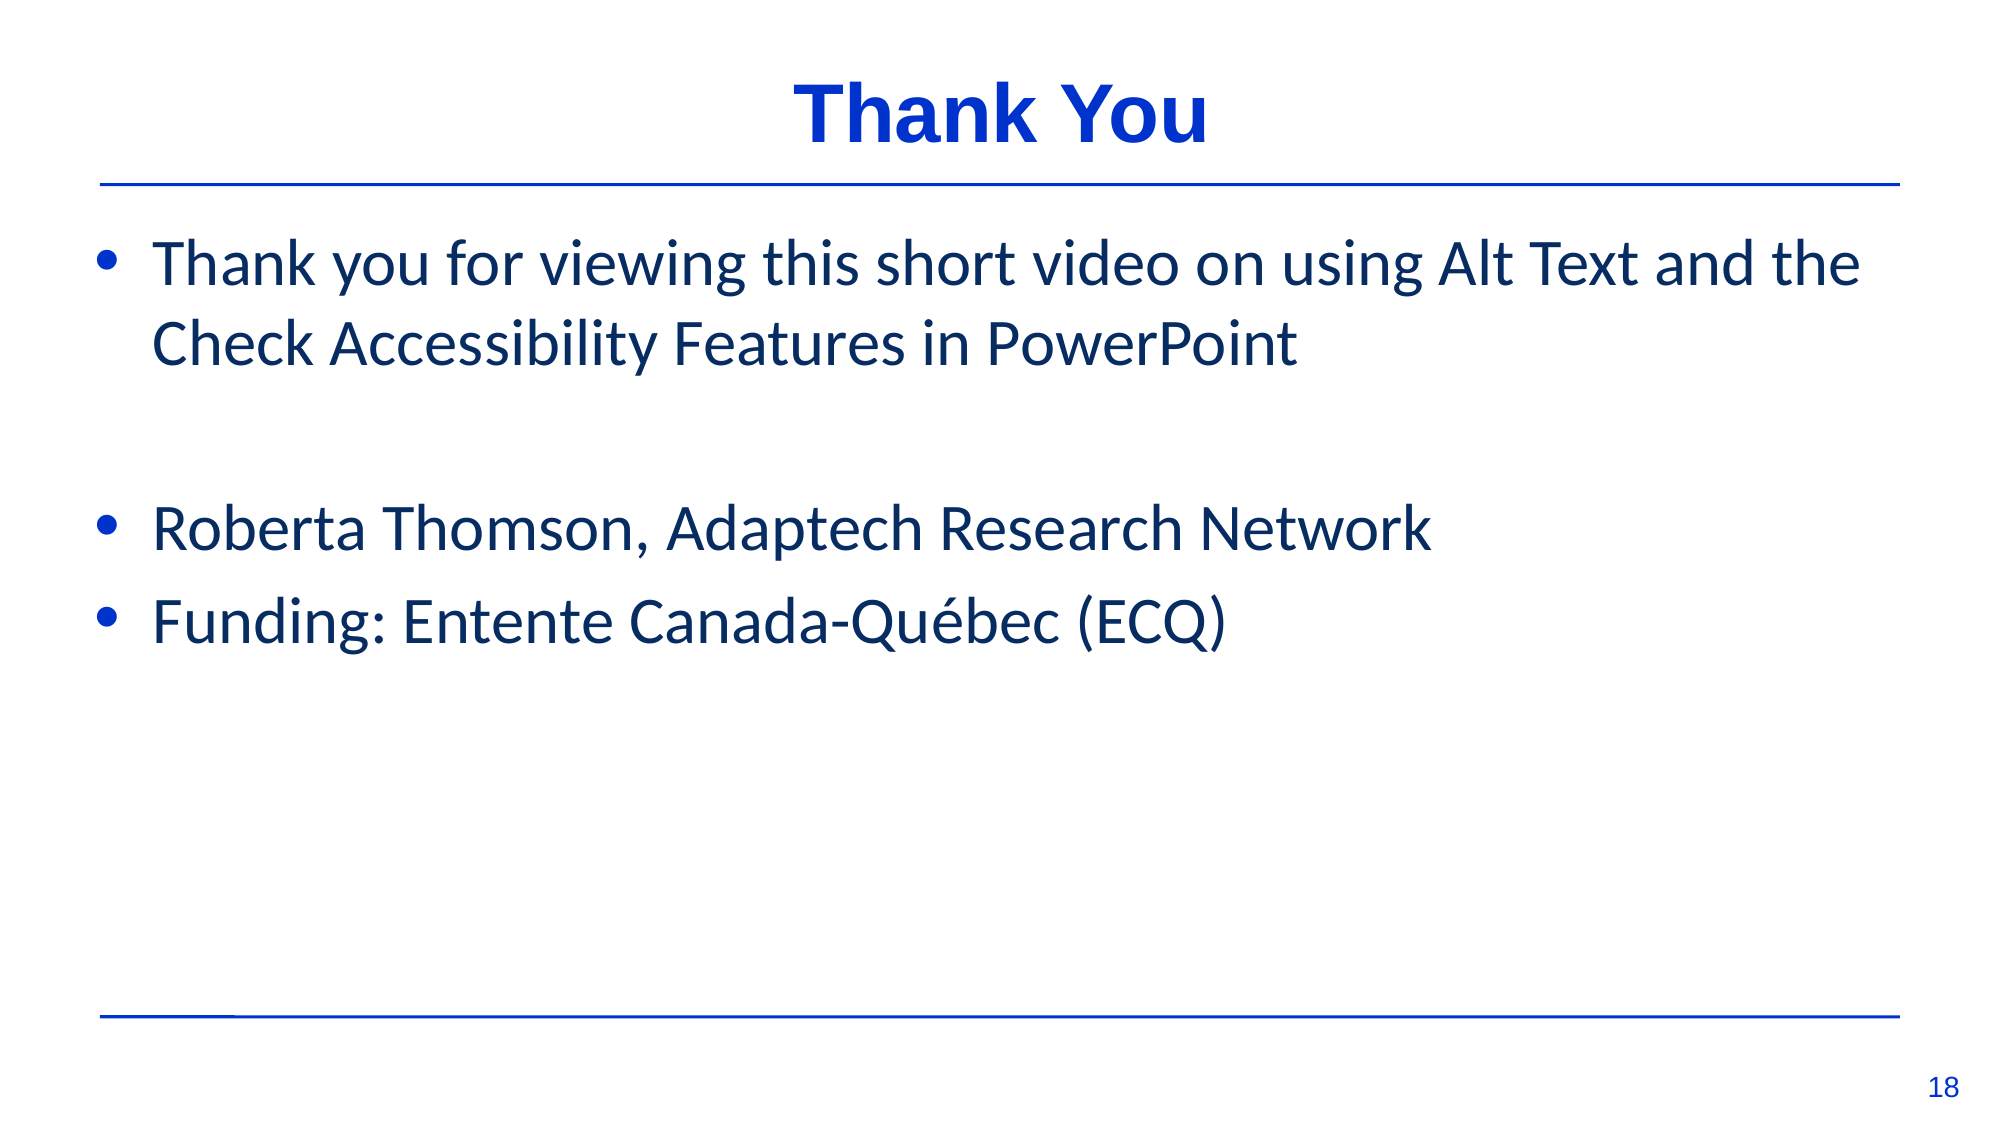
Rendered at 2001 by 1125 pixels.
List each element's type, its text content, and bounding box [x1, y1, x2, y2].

slide_number 18 [1887, 1061, 2000, 1106]
text_box Thank you for viewing this short video on using Alt Text and the Check Accessibility Features in PowerPoint Roberta Thomson, Adaptech Research Network Funding: Entente Canada-Québec (ECQ) [79, 211, 1921, 1014]
title Thank You [102, 54, 1903, 167]
